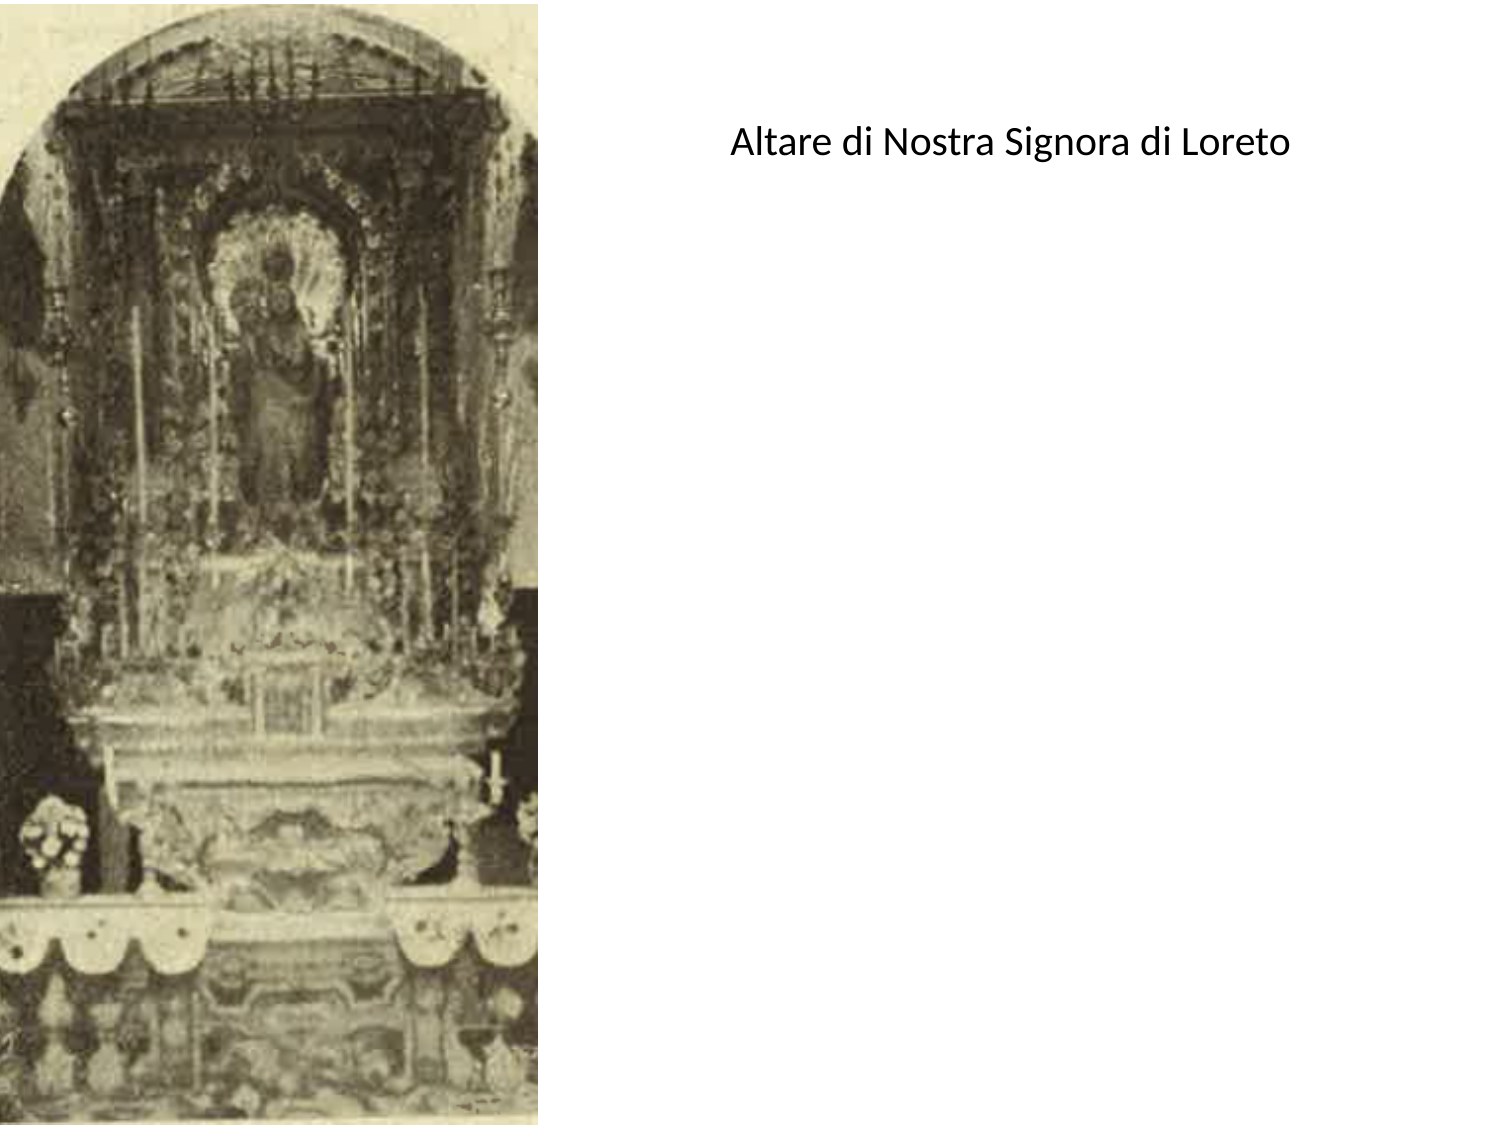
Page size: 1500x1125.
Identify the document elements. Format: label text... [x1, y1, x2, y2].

title Altare di Nostra Signora di Loreto [596, 45, 1425, 233]
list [0, 4, 538, 1125]
